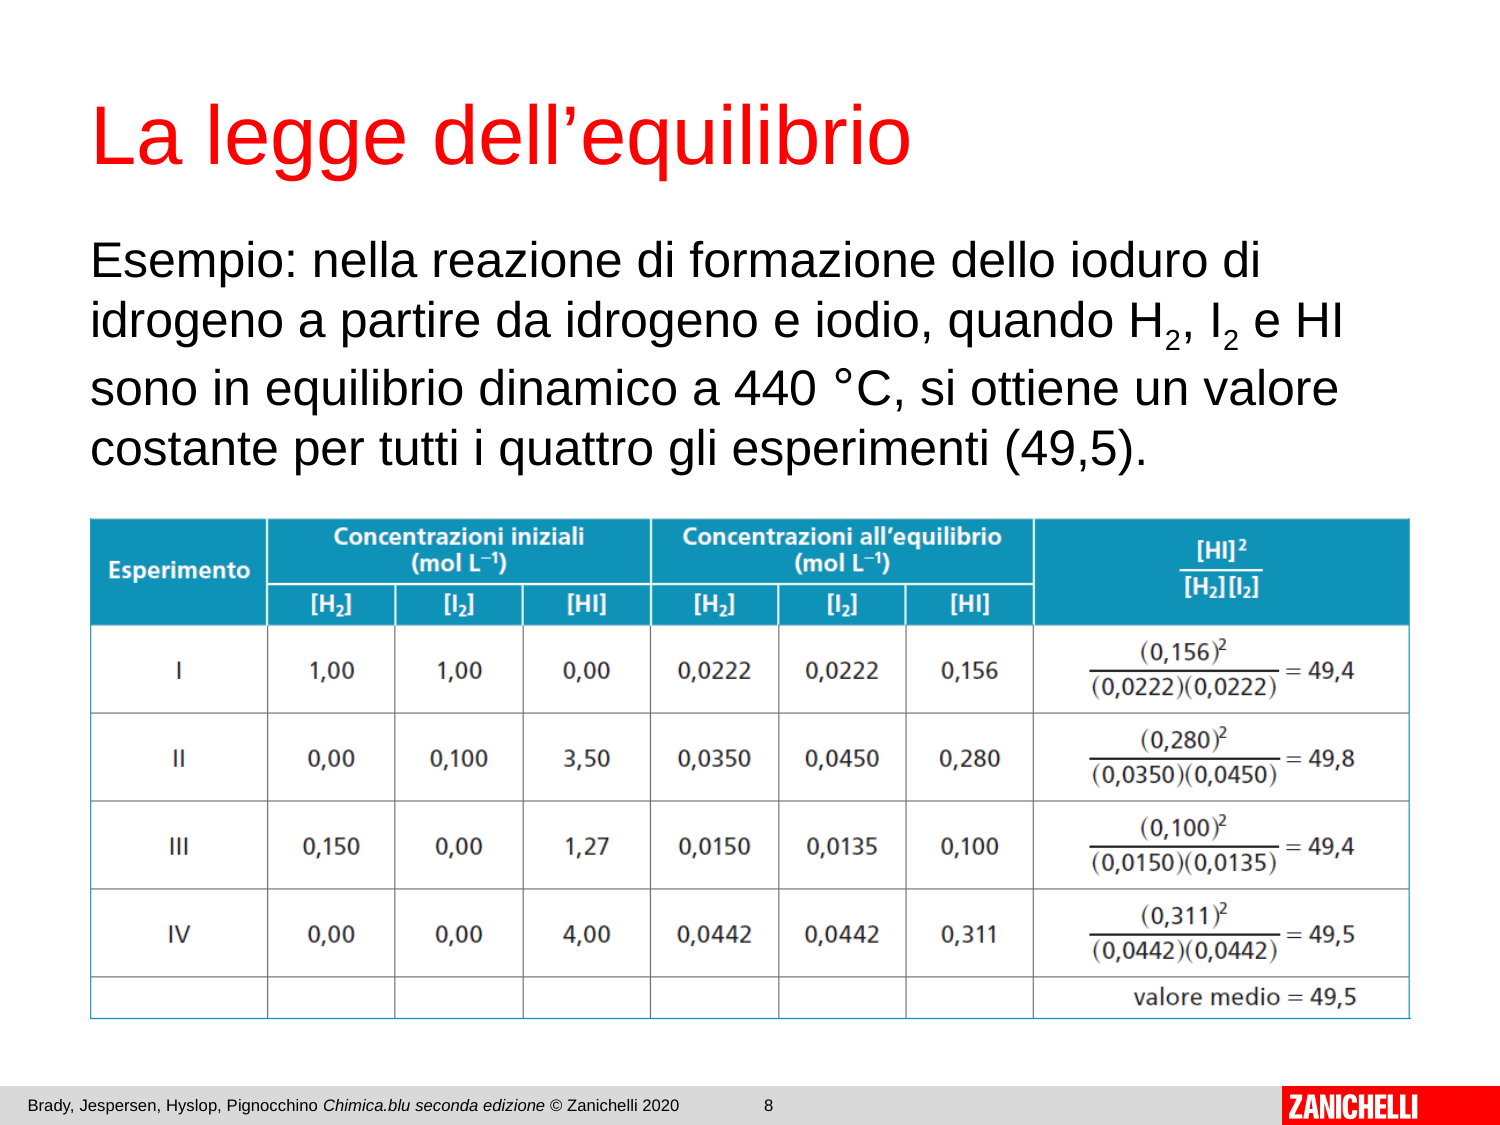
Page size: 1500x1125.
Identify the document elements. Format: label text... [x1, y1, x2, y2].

title La legge dell’equilibrio [75, 62, 1424, 213]
picture [66, 501, 1434, 1040]
list Esempio: nella reazione di formazione dello ioduro di idrogeno a partire da idrogeno e iodio, quando H2, I2 e HI sono in equilibrio dinamico a 440 °C, si ottiene un valore costante per tutti i quattro gli esperimenti (49,5). [75, 219, 1424, 500]
picture [1282, 1086, 1500, 1125]
footer Brady, Jespersen, Hyslop, Pignocchino Chimica.blu seconda edizione © Zanichelli 2020 [12, 1086, 857, 1125]
